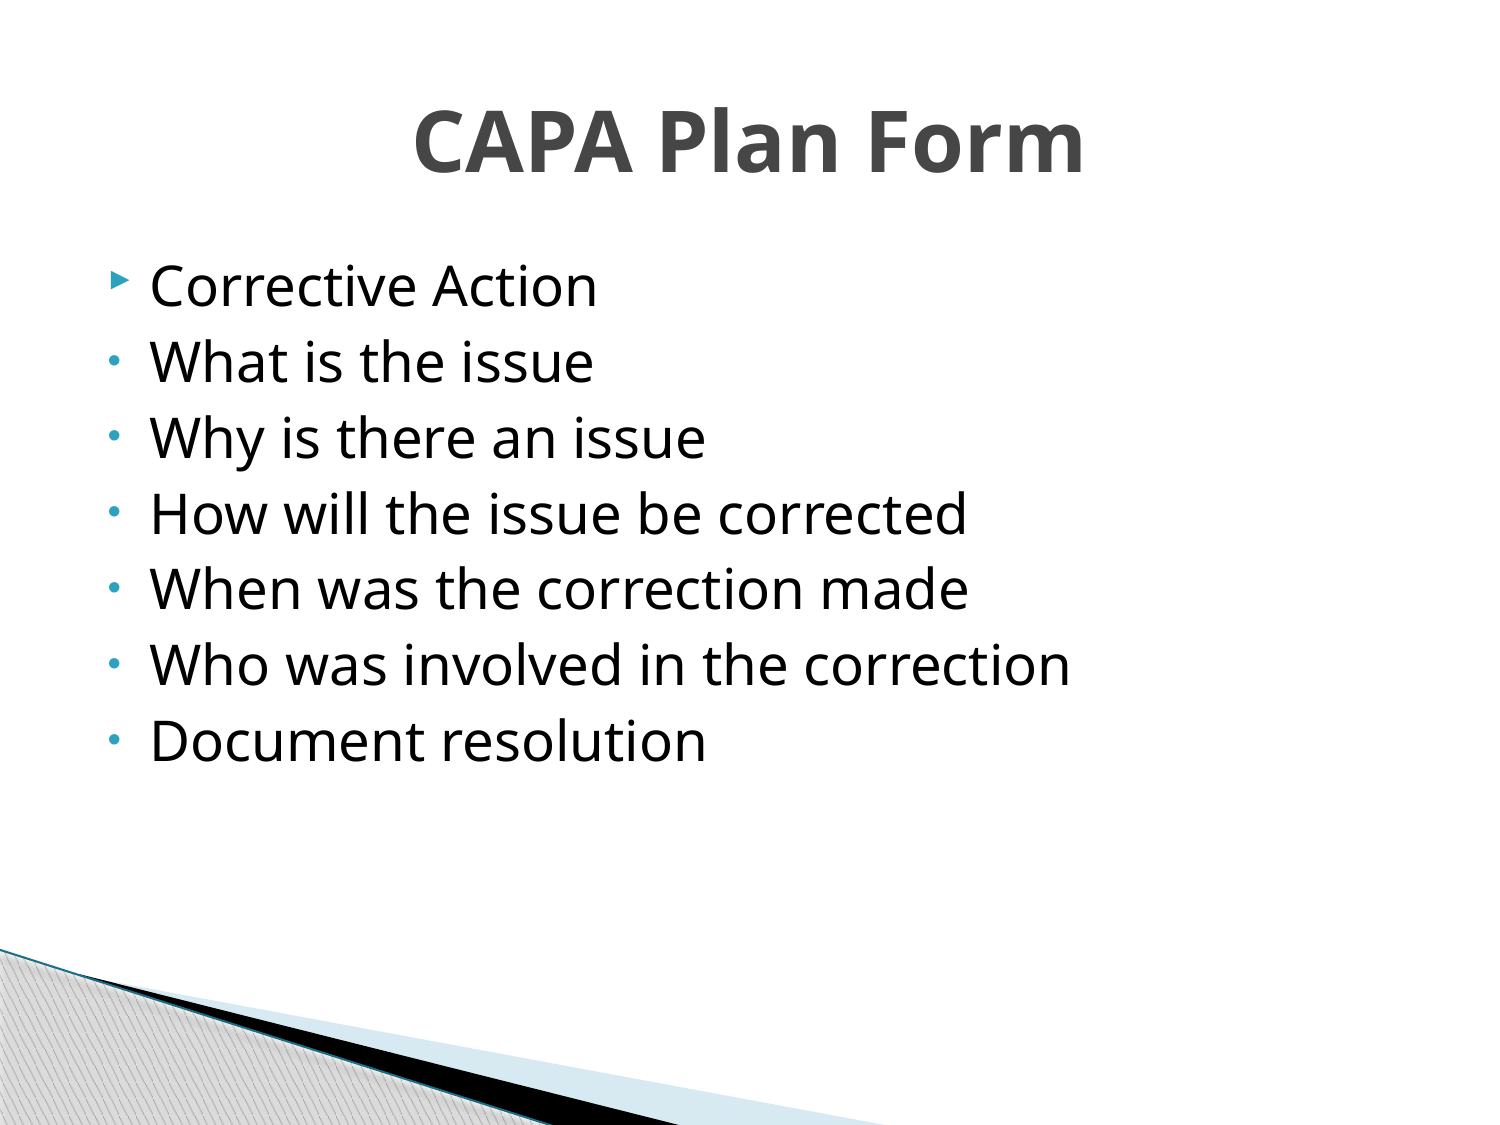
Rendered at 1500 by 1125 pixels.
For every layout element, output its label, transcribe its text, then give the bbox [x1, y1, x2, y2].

title CAPA Plan Form [75, 45, 1425, 233]
list Corrective Action What is the issue Why is there an issue How will the issue be corrected When was the correction made Who was involved in the correction Document resolution [75, 243, 1425, 986]
